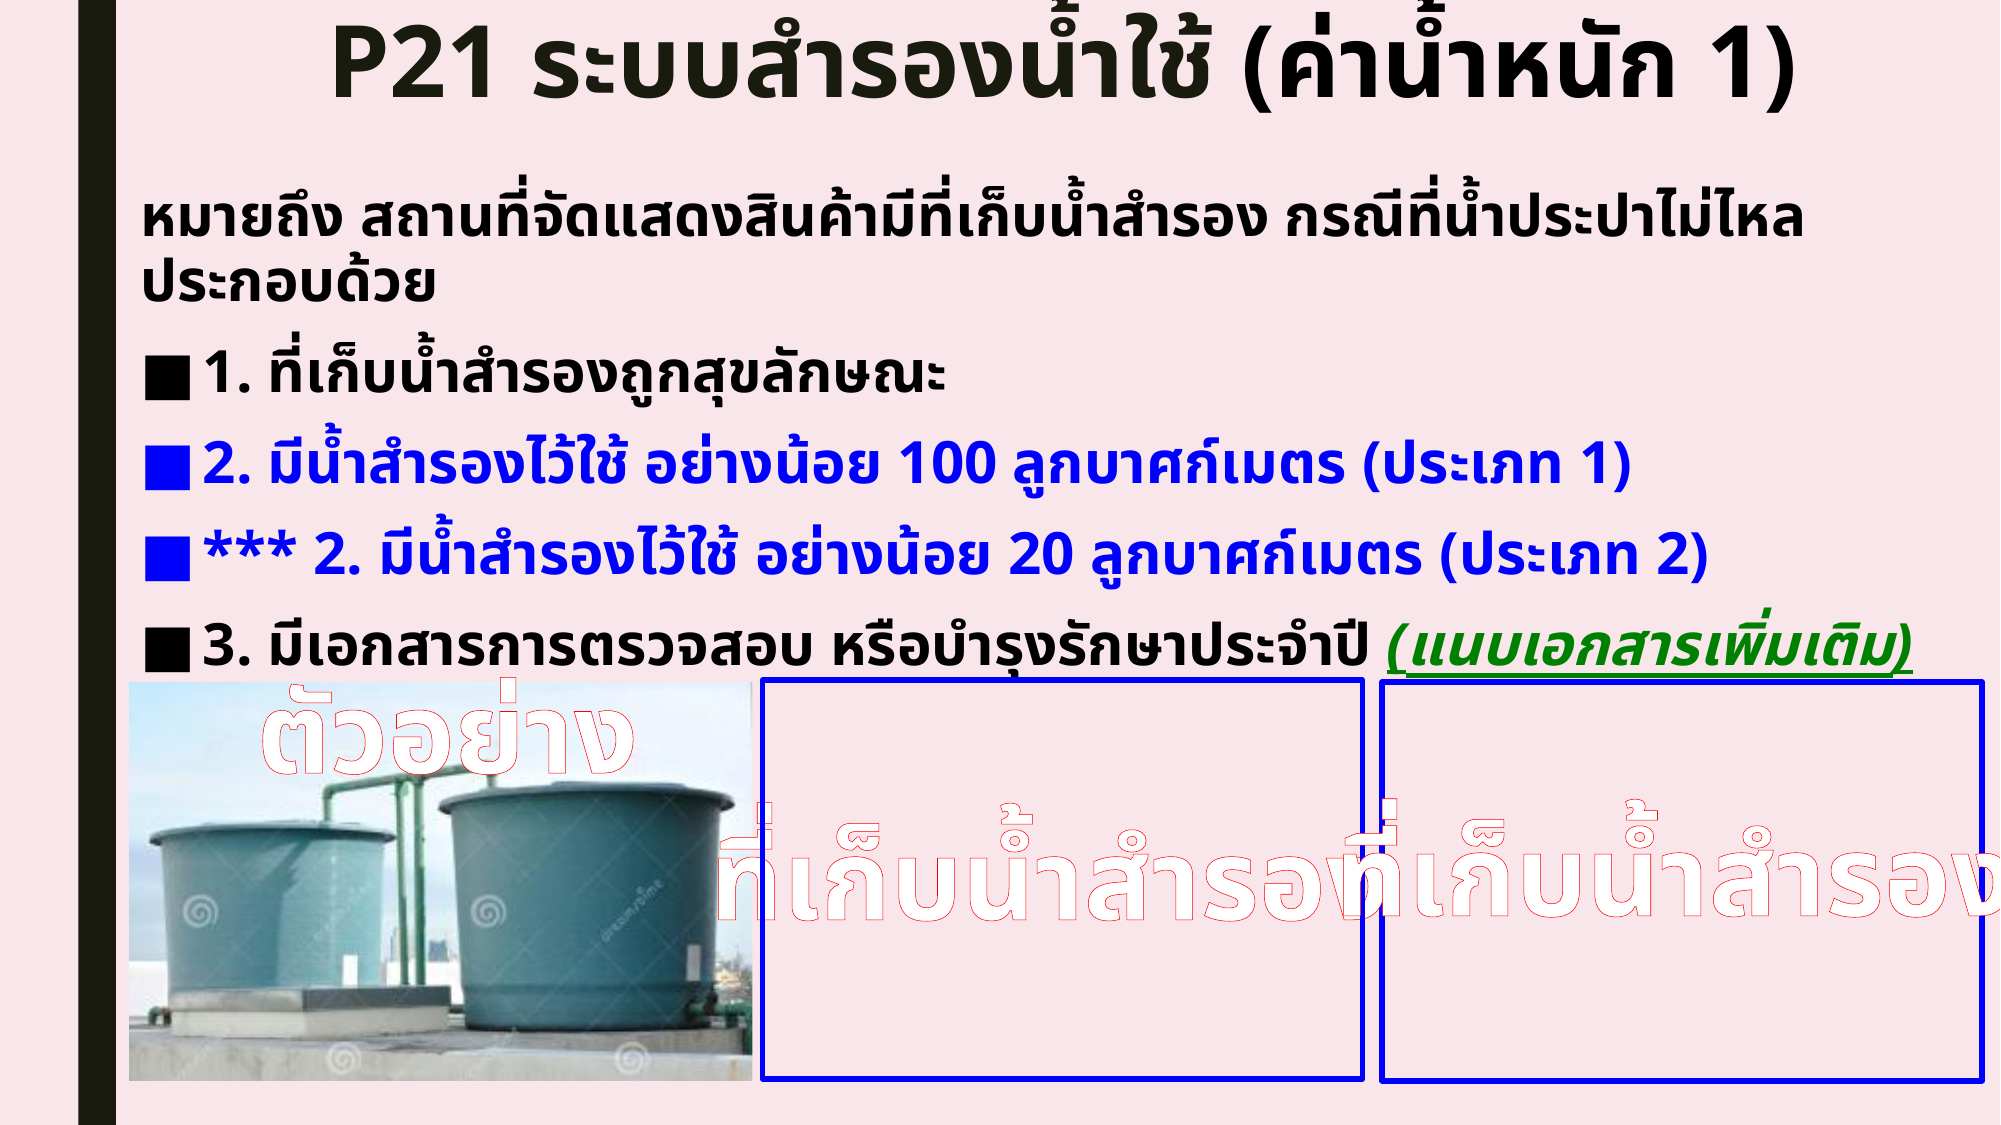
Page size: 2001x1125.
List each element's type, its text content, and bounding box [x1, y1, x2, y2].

title P21 ระบบสำรองน้ำใช้ (ค่าน้ำหนัก 1) [124, 4, 2000, 140]
list หมายถึง สถานที่จัดแสดงสินค้ามีที่เก็บน้ำสำรอง กรณีที่น้ำประปาไม่ไหล ประกอบด้วย 1. ที่เก็บน้ำสำรองถูกสุขลักษณะ 2. มีน้ำสำรองไว้ใช้ อย่างน้อย 100 ลูกบาศก์เมตร (ประเภท 1) *** 2. มีน้ำสำรองไว้ใช้ อย่างน้อย 20 ลูกบาศก์เมตร (ประเภท 2) 3. มีเอกสารการตรวจสอบ หรือบำรุงรักษาประจำปี (แนบเอกสารเพิ่มเติม) [124, 176, 1975, 663]
picture [128, 682, 753, 1081]
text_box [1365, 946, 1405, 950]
text_box [760, 677, 1365, 1082]
text_box ตัวอย่าง [241, 653, 654, 682]
text_box ที่เก็บน้ำสำรอง [753, 799, 760, 950]
text_box [1379, 946, 1985, 1084]
text_box [1379, 679, 1985, 795]
text_box ที่เก็บน้ำสำรอง [1320, 795, 2000, 946]
